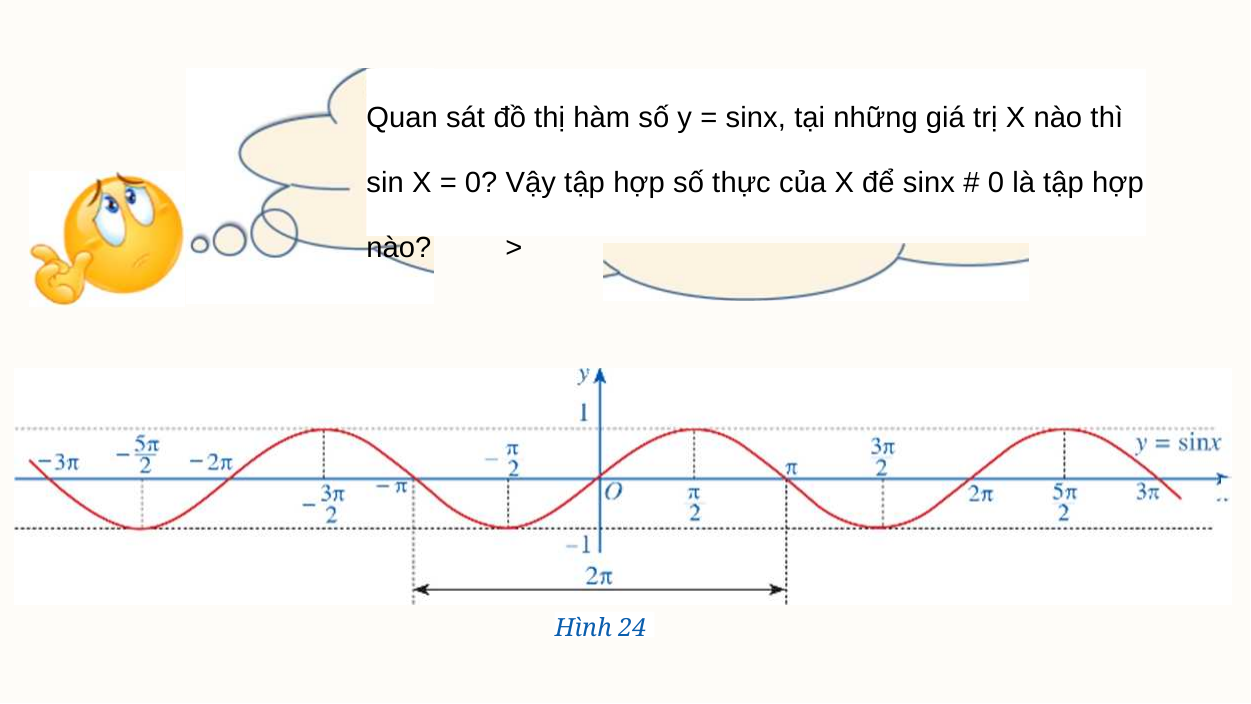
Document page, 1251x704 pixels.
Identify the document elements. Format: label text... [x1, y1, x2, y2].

picture [602, 243, 1029, 301]
picture [29, 171, 185, 308]
text_box Quan sát đồ thị hàm số y = sinx, tại những giá trị X nào thì sin X = 0? Vậy tập hợp số thực của X để sinx # 0 là tập hợp nào? > [434, 68, 1147, 236]
picture [13, 368, 1233, 605]
picture [186, 68, 434, 305]
text_box Hình 24 [554, 613, 655, 638]
